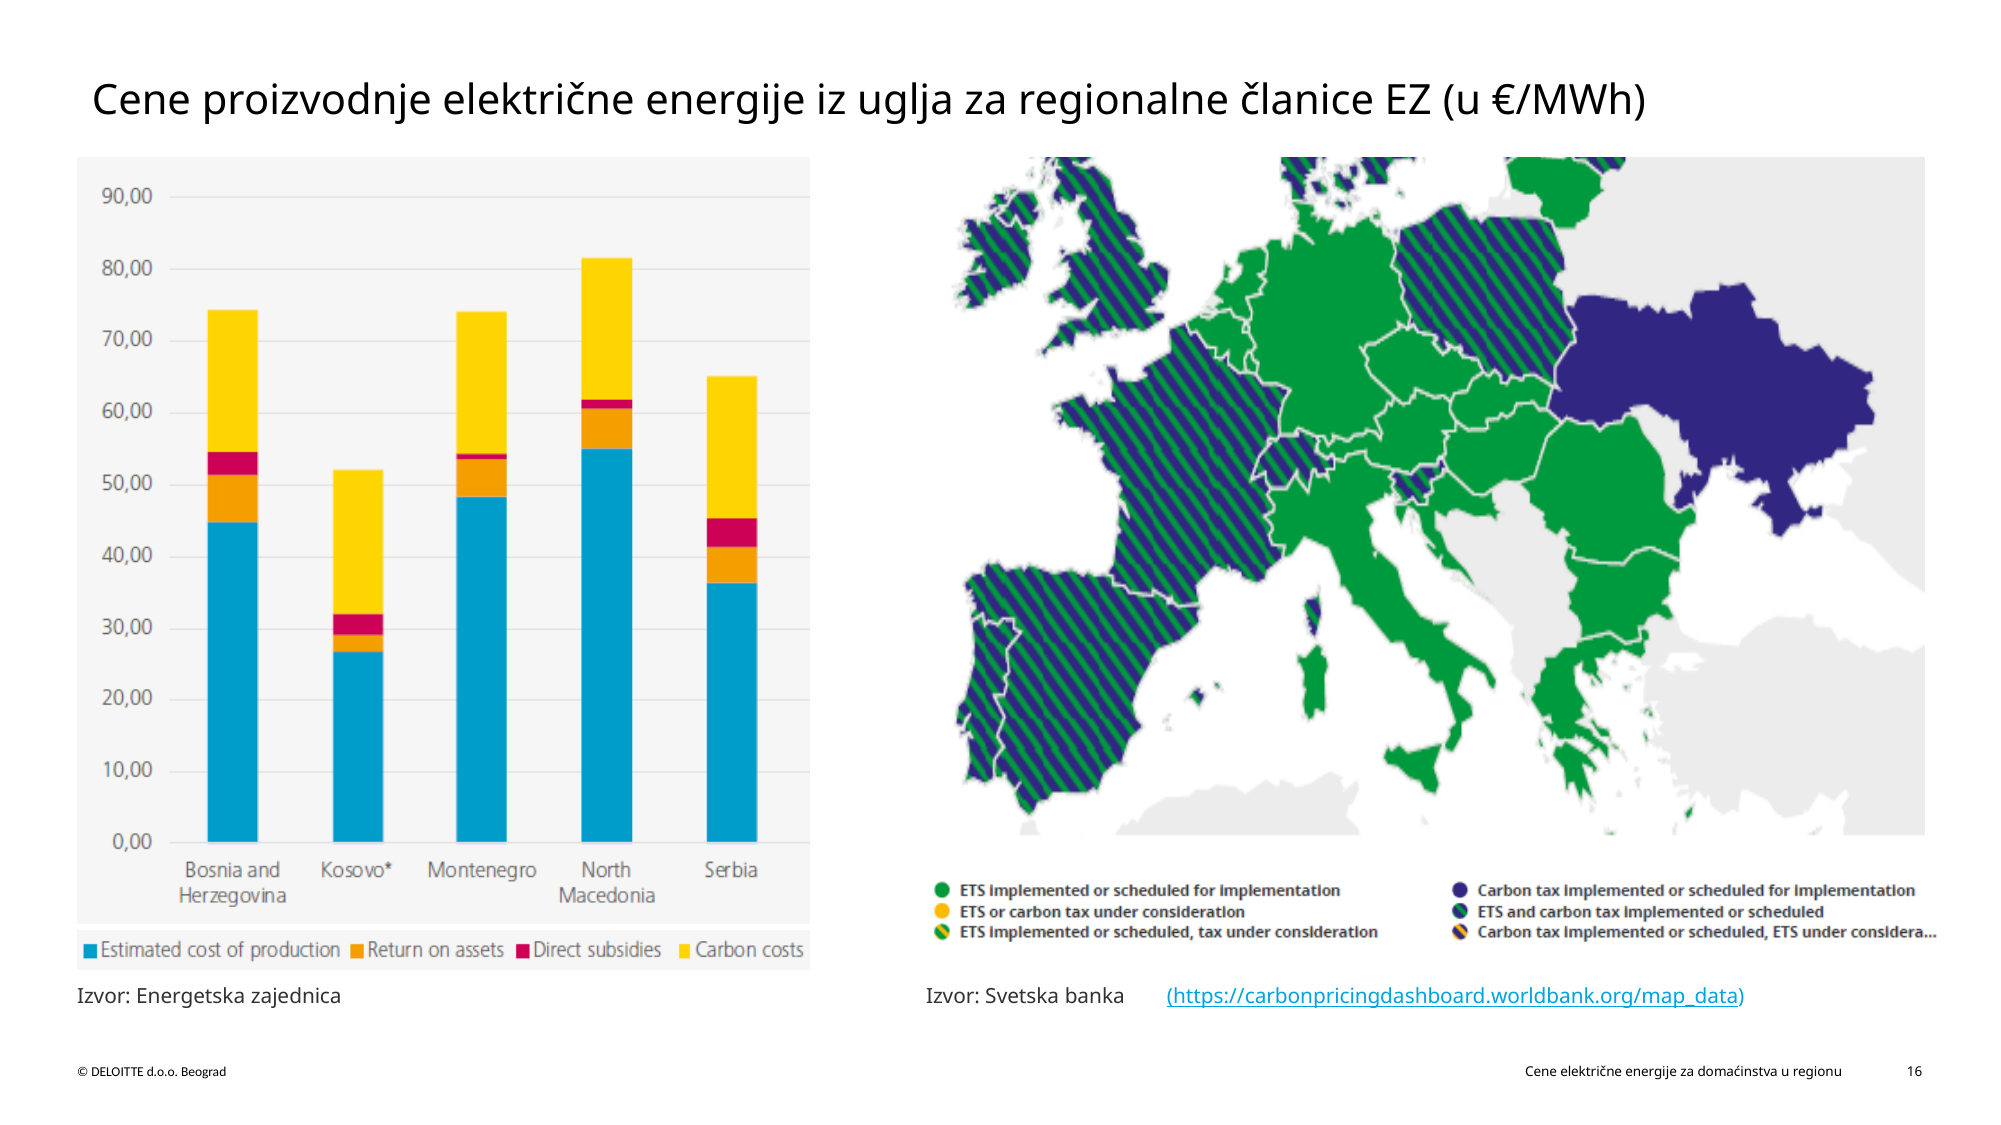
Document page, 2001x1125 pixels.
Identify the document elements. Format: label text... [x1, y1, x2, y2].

picture [77, 157, 810, 924]
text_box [76, 930, 808, 969]
picture [926, 869, 1949, 952]
picture [77, 930, 810, 970]
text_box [949, 157, 1924, 844]
picture [950, 157, 1925, 846]
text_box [76, 157, 808, 923]
text_box (https://carbonpricingdashboard.worldbank.org/map_data) [1152, 975, 1821, 1019]
text_box Cene proizvodnje električne energije iz uglja za regionalne članice EZ (u €/MWh) [77, 65, 1923, 121]
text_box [925, 869, 1948, 951]
text_box Izvor: Energetska zajednica [77, 983, 393, 1009]
text_box Izvor: Svetska banka [926, 983, 1152, 1009]
